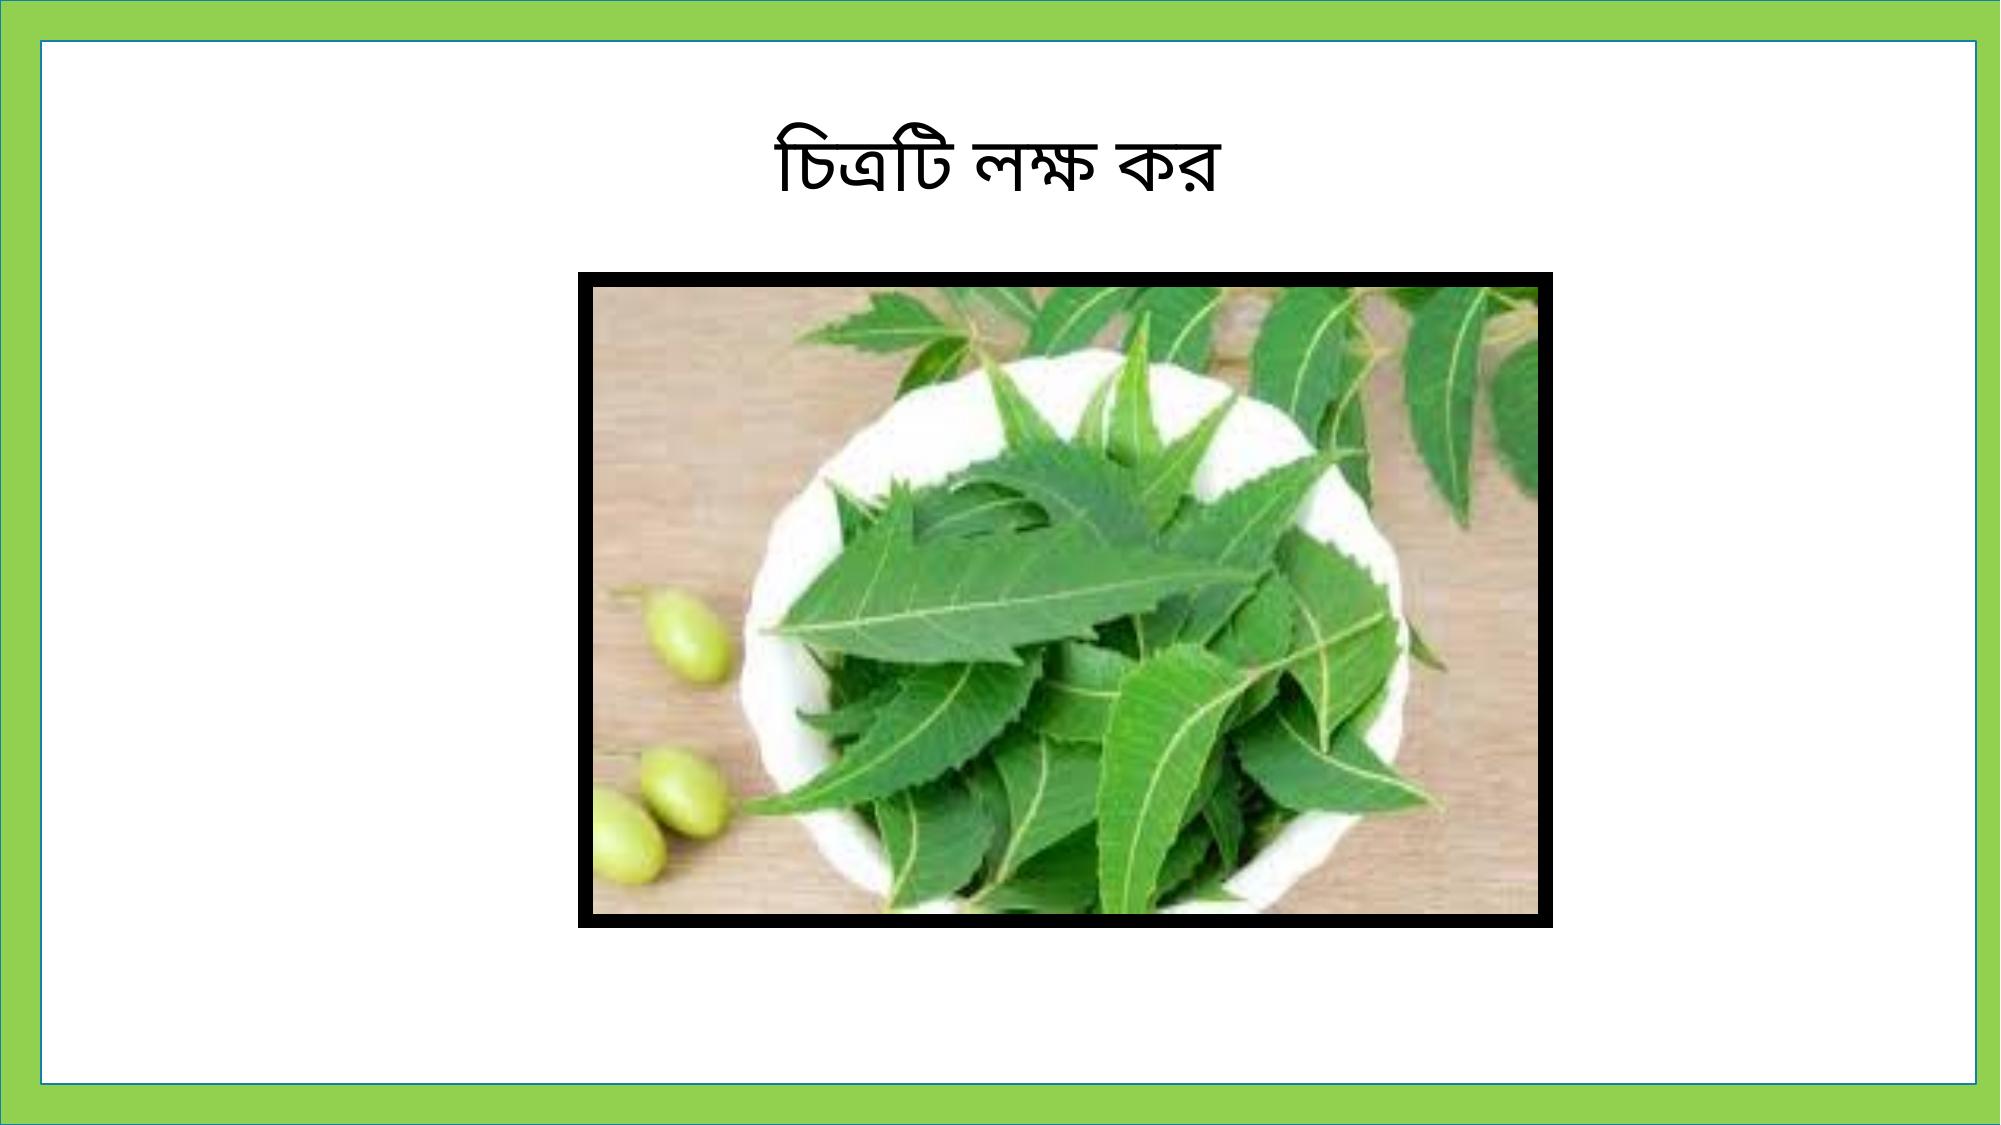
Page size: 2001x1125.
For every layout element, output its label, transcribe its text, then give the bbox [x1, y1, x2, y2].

picture [592, 286, 1539, 914]
text_box [0, 0, 2000, 1125]
text_box চিত্রটি লক্ষ কর [414, 109, 1603, 215]
